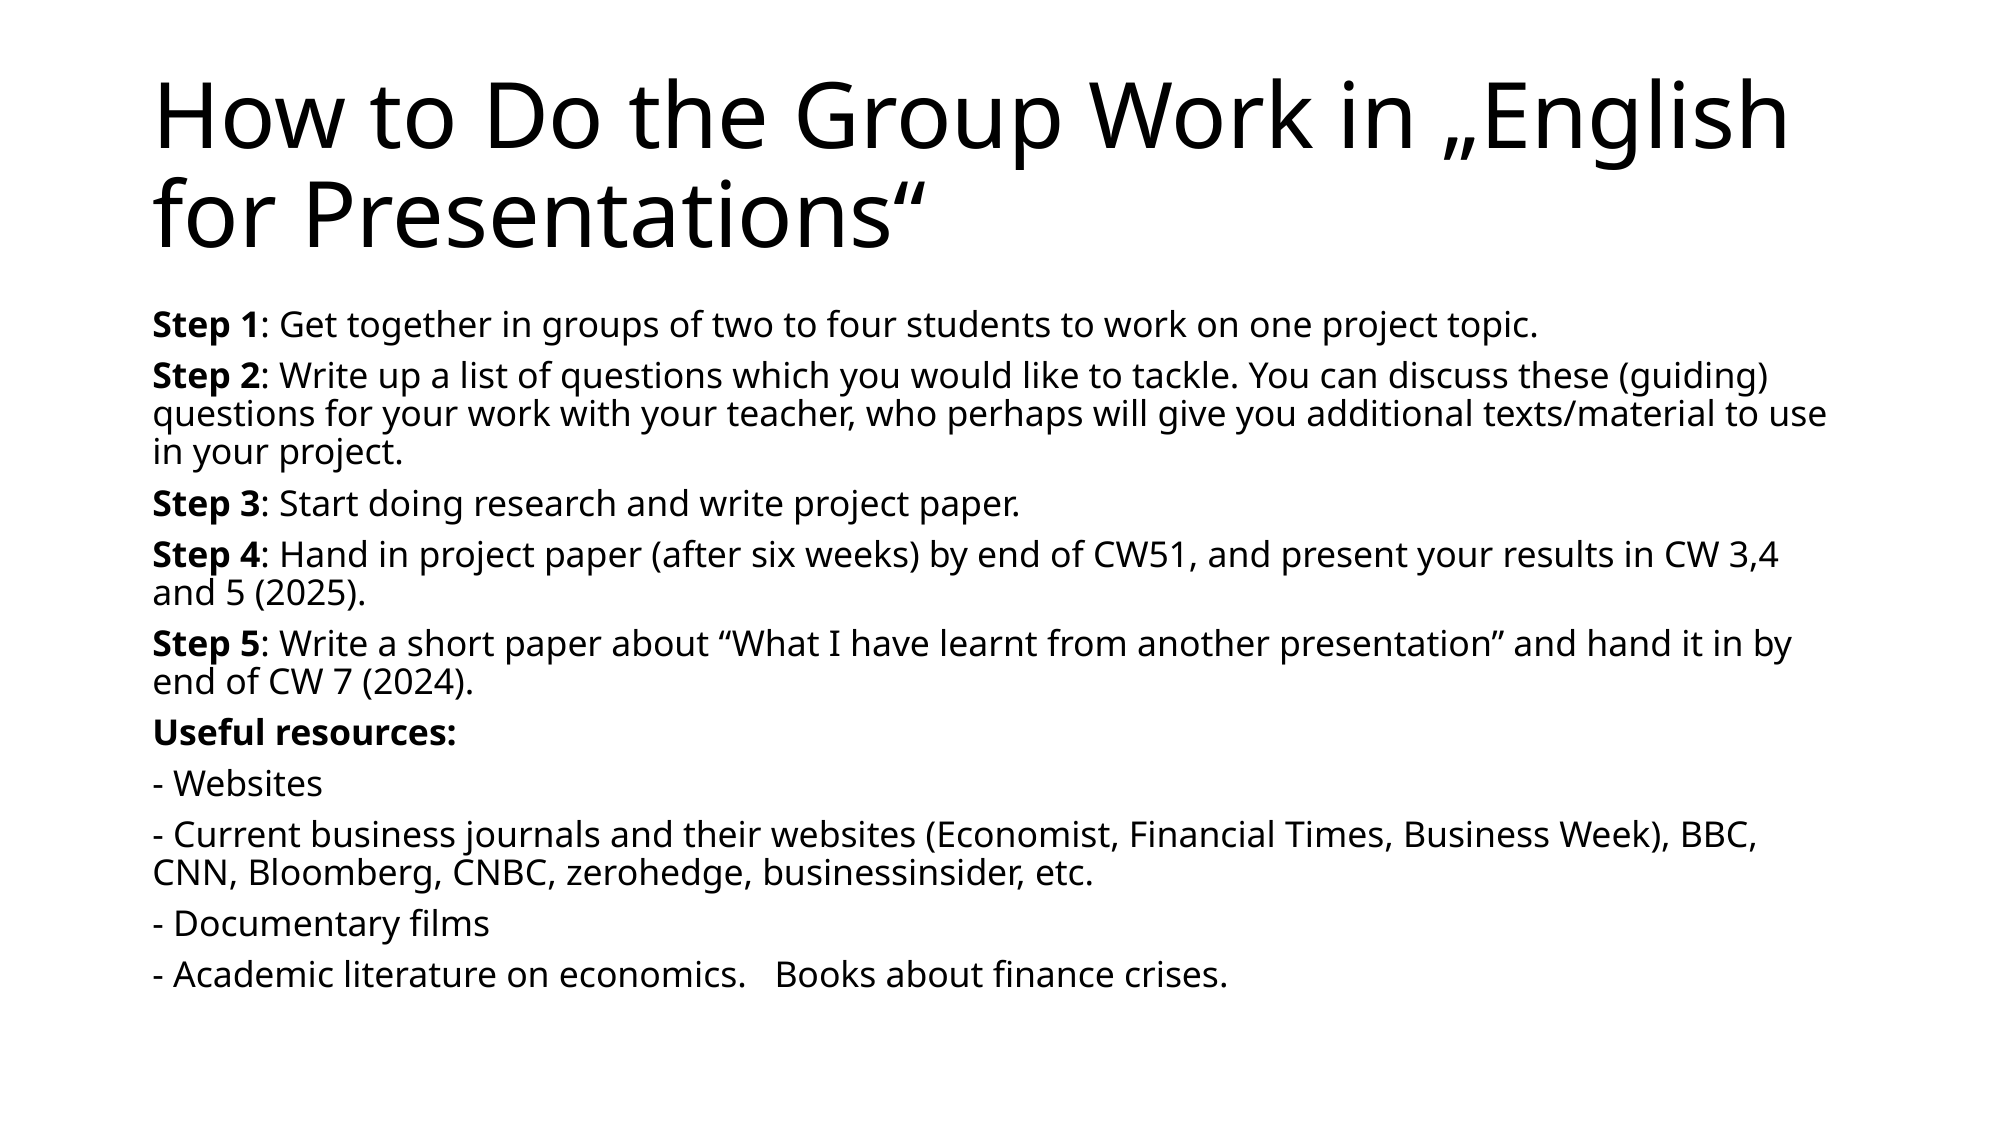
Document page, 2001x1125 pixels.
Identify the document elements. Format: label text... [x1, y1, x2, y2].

list Step 1: Get together in groups of two to four students to work on one project topic. Step 2: Write up a list of questions which you would like to tackle. You can discuss these (guiding) questions for your work with your teacher, who perhaps will give you additional texts/material to use in your project. Step 3: Start doing research and write project paper. Step 4: Hand in project paper (after six weeks) by end of CW51, and present your results in CW 3,4 and 5 (2025). Step 5: Write a short paper about “What I have learnt from another presentation” and hand it in by end of CW 7 (2024). Useful resources: - Websites - Current business journals and their websites (Economist, Financial Times, Business Week), BBC, CNN, Bloomberg, CNBC, zerohedge, businessinsider, etc. - Documentary films - Academic literature on economics. Books about finance crises. [137, 299, 1863, 1014]
title How to Do the Group Work in „English for Presentations“ [137, 59, 1863, 278]
